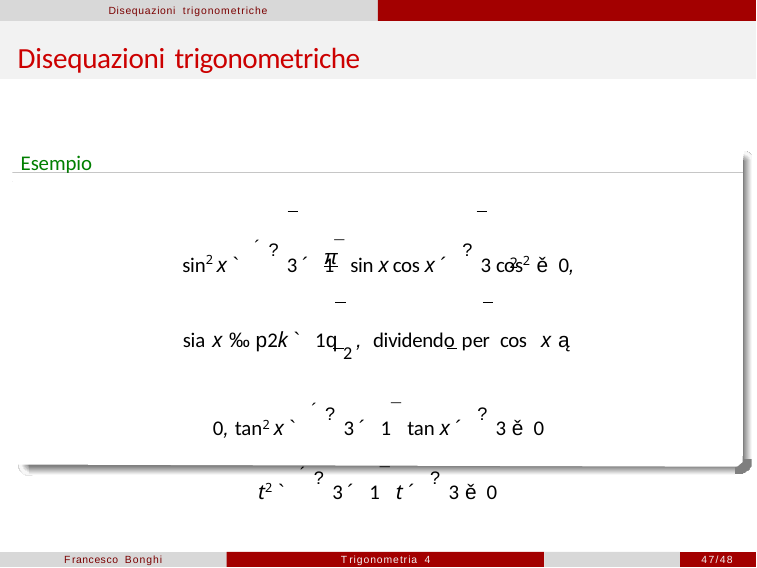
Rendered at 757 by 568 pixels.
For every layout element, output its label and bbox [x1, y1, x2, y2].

slide_number [338, 552, 433, 568]
list [176, 199, 580, 515]
text_box [0, 0, 756, 567]
footer [62, 552, 165, 568]
